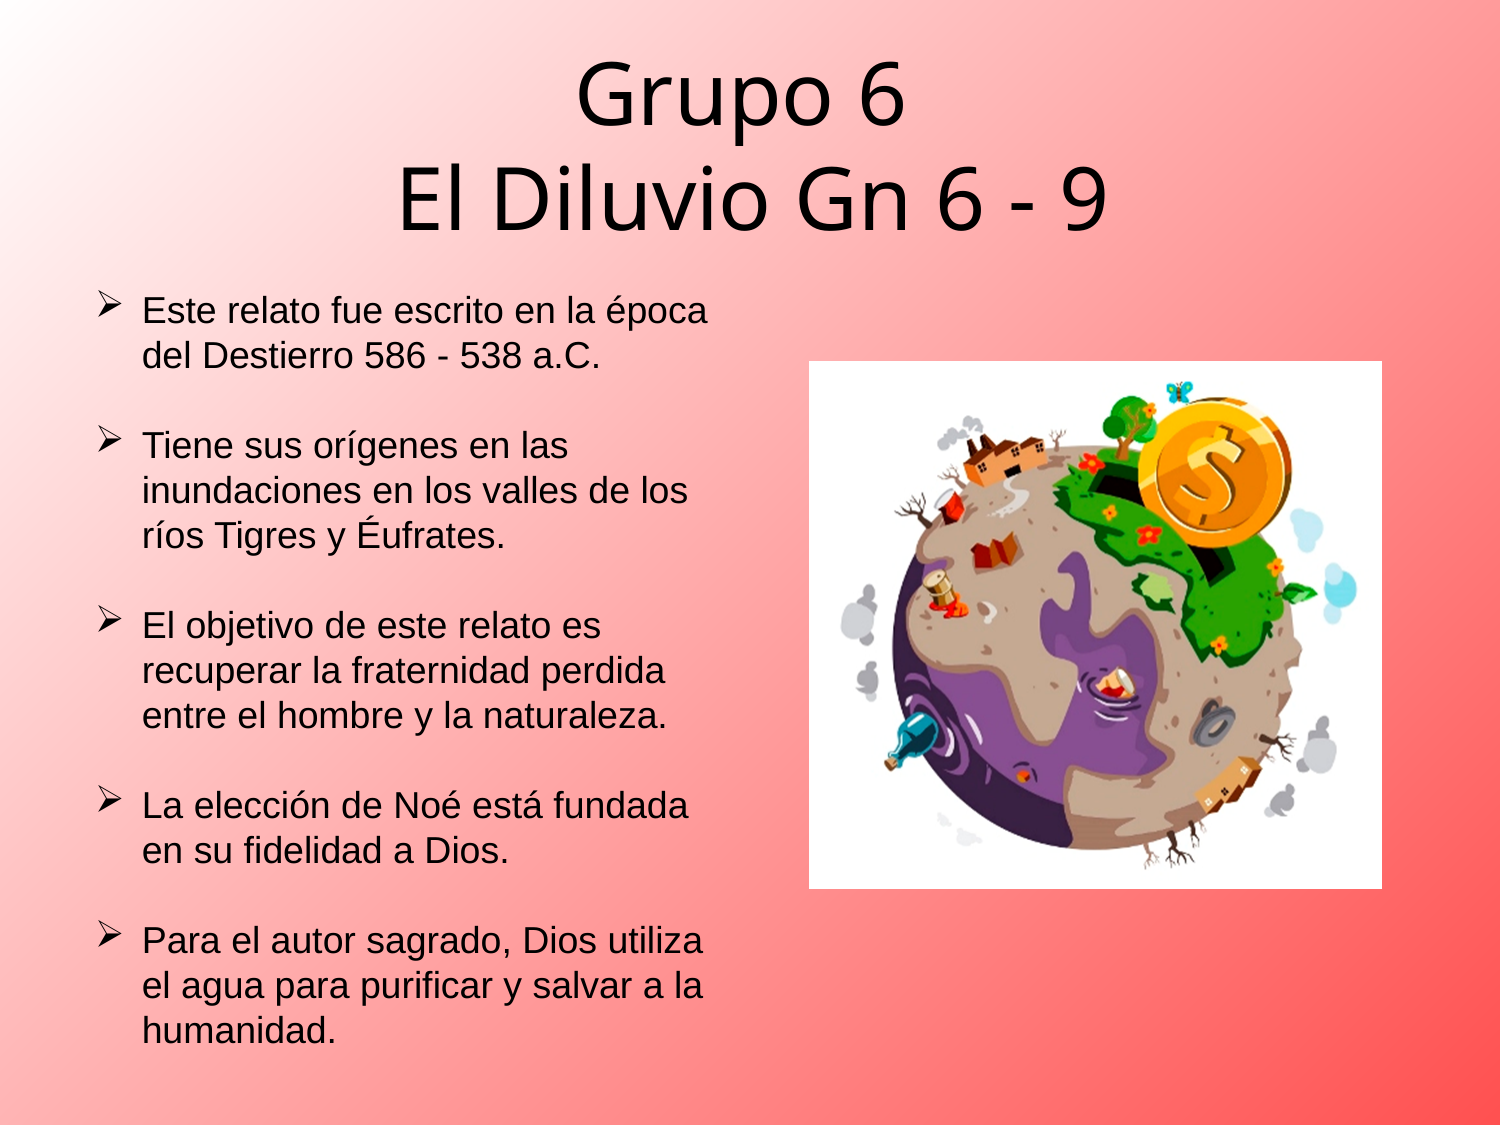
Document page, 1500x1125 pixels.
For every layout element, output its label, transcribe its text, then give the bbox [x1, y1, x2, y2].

picture [809, 361, 1382, 889]
text_box Este relato fue escrito en la época del Destierro 586 - 538 a.C. Tiene sus orígenes en las inundaciones en los valles de los ríos Tigres y Éufrates. El objetivo de este relato es recuperar la fraternidad perdida entre el hombre y la naturaleza. La elección de Noé está fundada en su fidelidad a Dios. Para el autor sagrado, Dios utiliza el agua para purificar y salvar a la humanidad. [80, 278, 750, 1059]
text_box Grupo 6 El Diluvio Gn 6 - 9 [236, 30, 1268, 256]
